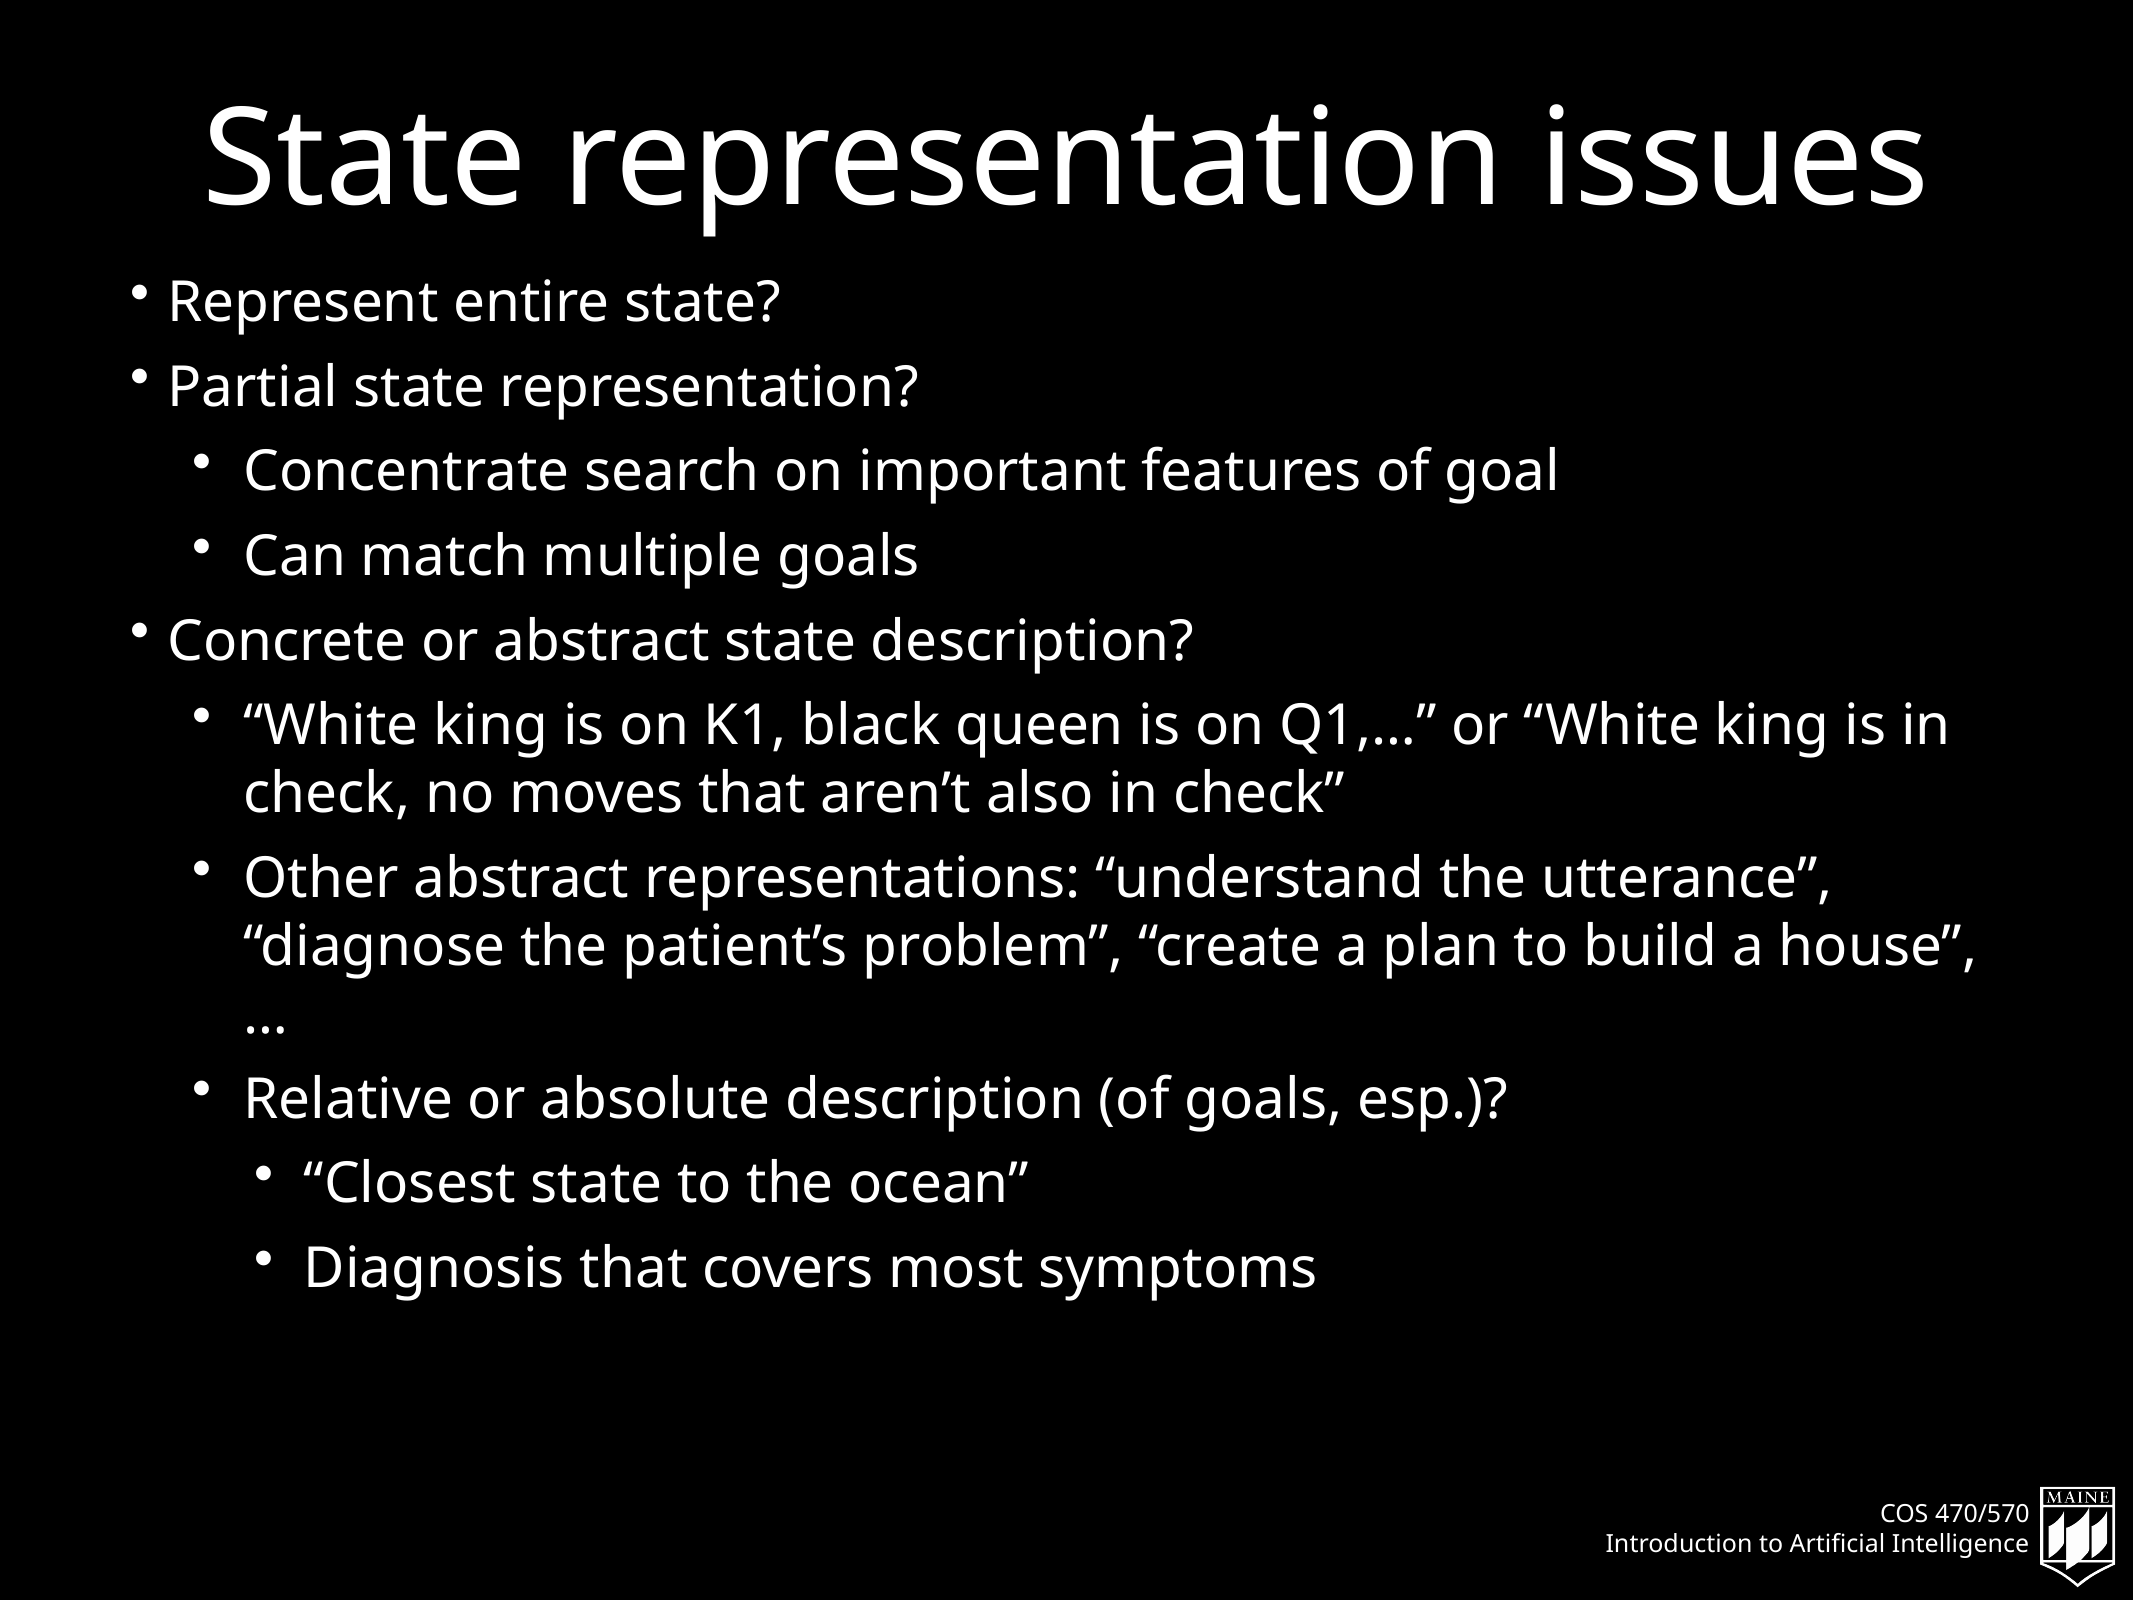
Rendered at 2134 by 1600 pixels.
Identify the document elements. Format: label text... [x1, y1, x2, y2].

picture [2033, 1478, 2122, 1596]
title State representation issues [155, 34, 1978, 255]
list Represent entire state? Partial state representation? Concentrate search on important features of goal Can match multiple goals Concrete or abstract state description? “White king is on K1, black queen is on Q1,…” or “White king is in check, no moves that aren’t also in check” Other abstract representations: “understand the utterance”, “diagnose the patient’s problem”, “create a plan to build a house”, … Relative or absolute description (of goals, esp.)? “Closest state to the ocean” Diagnosis that covers most symptoms [121, 255, 2012, 1448]
